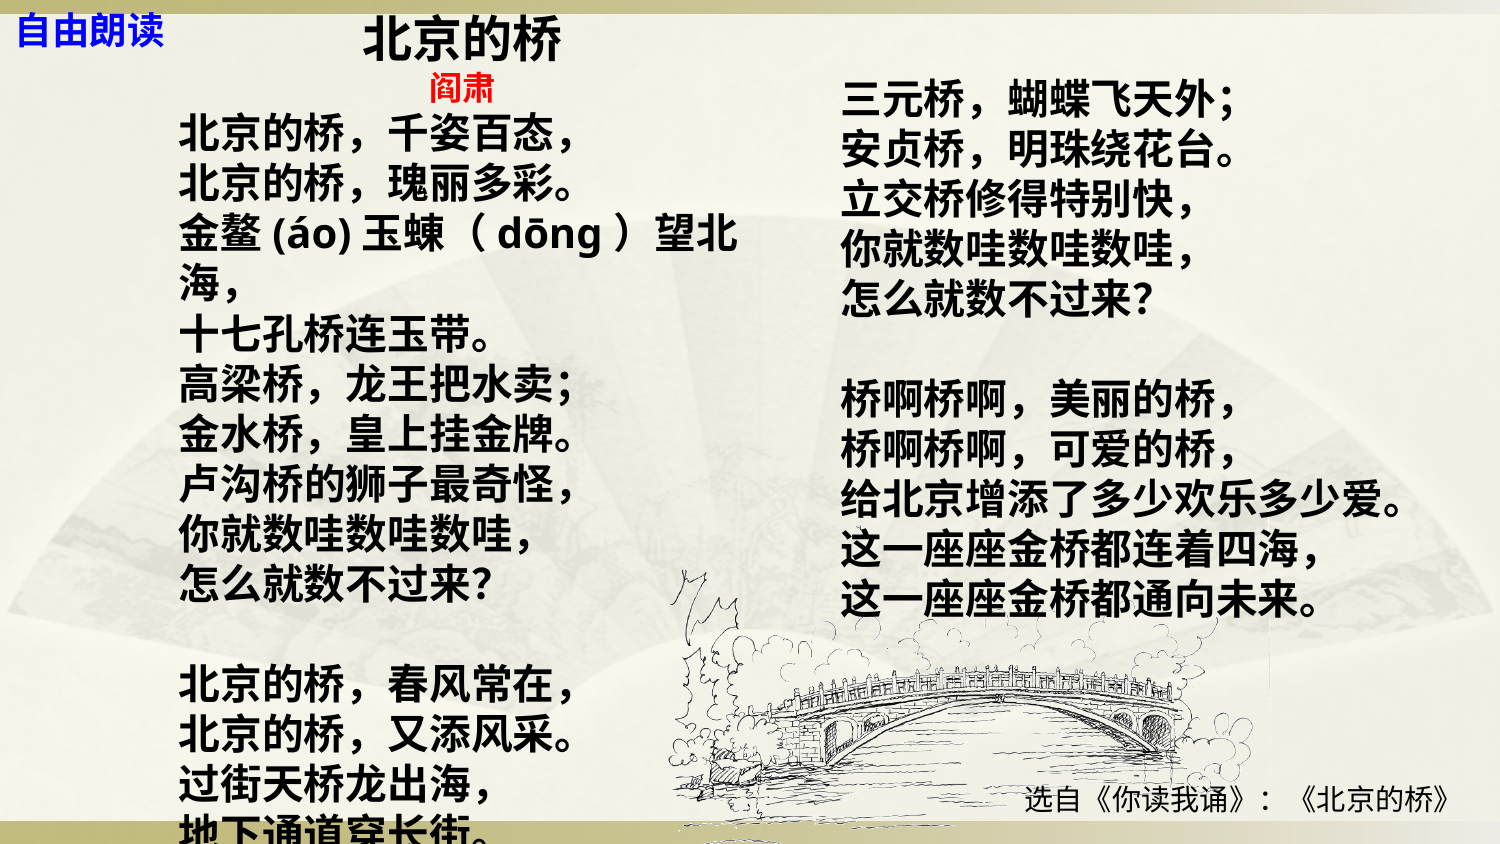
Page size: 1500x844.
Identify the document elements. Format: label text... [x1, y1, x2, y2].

text_box 选自《你读我诵》：《北京的桥》 [1277, 773, 1479, 824]
text_box 三元桥，蝴蝶飞天外； 安贞桥，明珠绕花台。 立交桥修得特别快， 你就数哇数哇数哇， 怎么就数不过来？ 桥啊桥啊，美丽的桥， 桥啊桥啊，可爱的桥， 给北京增添了多少欢乐多少爱。 这一座座金桥都连着四海， 这一座座金桥都通向未来。 [825, 65, 1444, 631]
text_box 北京的桥 阎肃 北京的桥，千姿百态， 北京的桥，瑰丽多彩。 金鳌(áo)玉蝀（dōng）望北海， 十七孔桥连玉带。 高梁桥，龙王把水卖； 金水桥，皇上挂金牌。 卢沟桥的狮子最奇怪， 你就数哇数哇数哇， 怎么就数不过来？ 北京的桥，春风常在， 北京的桥，又添风采。 过街天桥龙出海， 地下通道穿长街。 [163, 0, 762, 844]
picture [653, 490, 1272, 844]
text_box 自由朗读 [0, 0, 201, 60]
